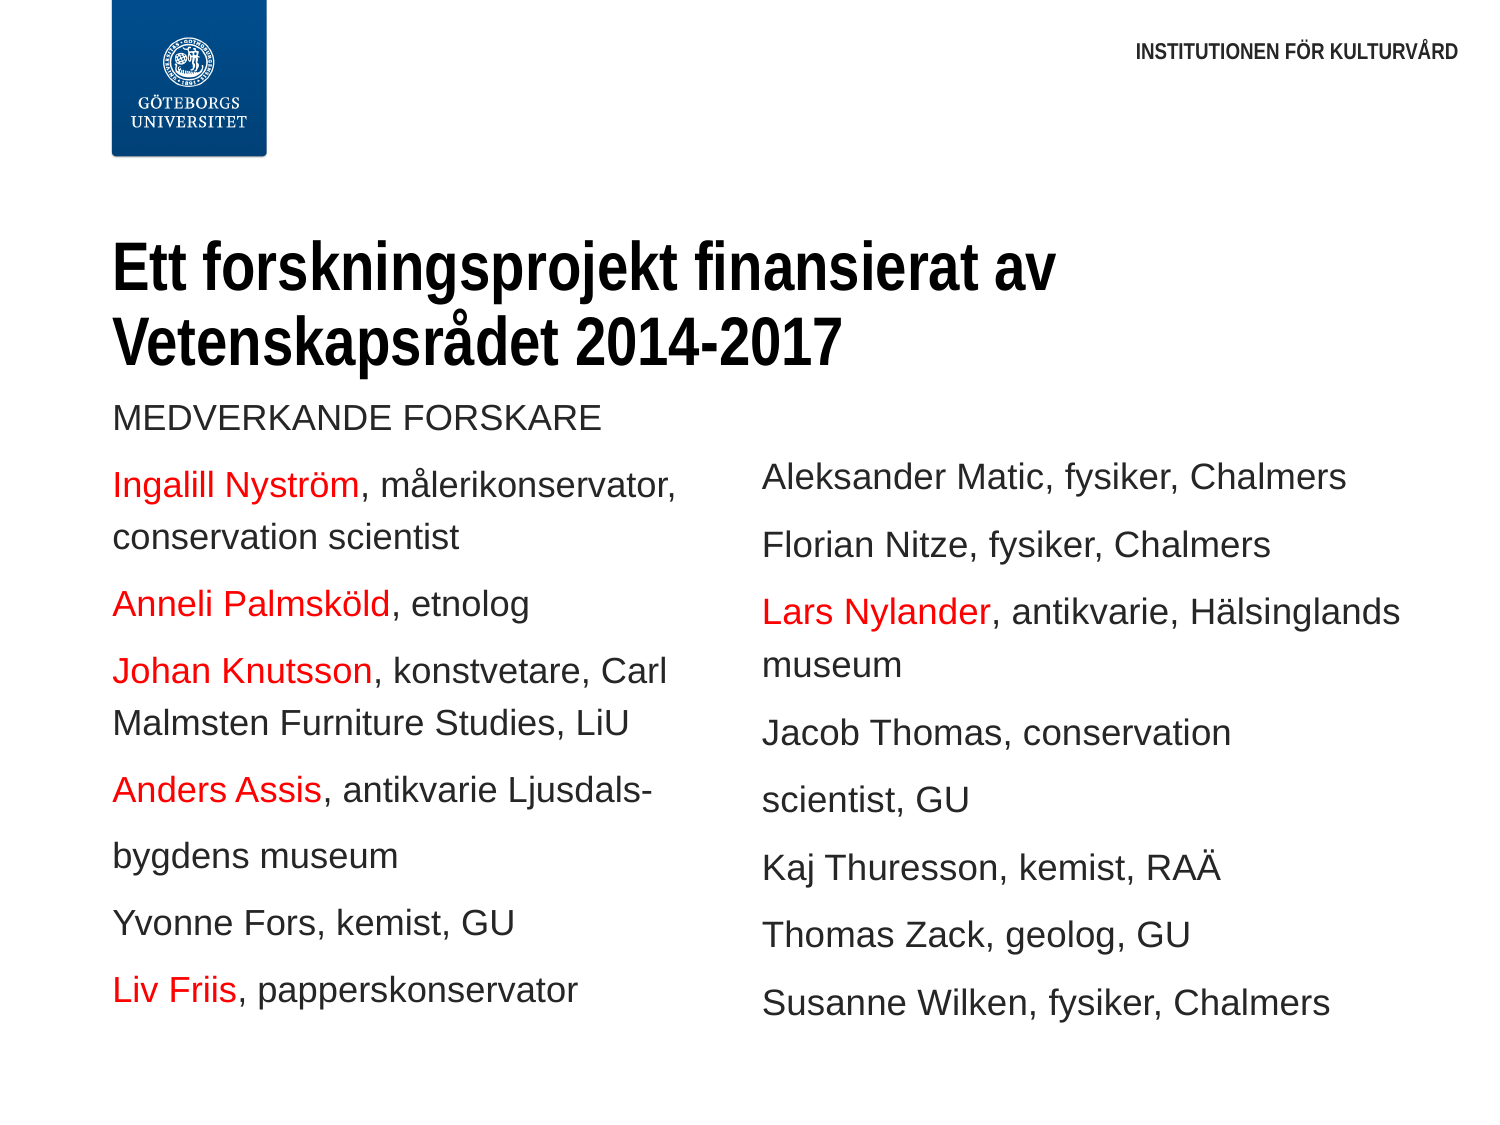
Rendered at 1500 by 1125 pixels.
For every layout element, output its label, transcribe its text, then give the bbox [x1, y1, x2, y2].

list Aleksander Matic, fysiker, Chalmers Florian Nitze, fysiker, Chalmers Lars Nylander, antikvarie, Hälsinglands museum Jacob Thomas, conservation scientist, GU Kaj Thuresson, kemist, RAÄ Thomas Zack, geolog, GU Susanne Wilken, fysiker, Chalmers [761, 385, 1459, 1024]
list MEDVERKANDE FORSKARE Ingalill Nyström, målerikonservator, conservation scientist Anneli Palmsköld, etnolog Johan Knutsson, konstvetare, Carl Malmsten Furniture Studies, LiU Anders Assis, antikvarie Ljusdals- bygdens museum Yvonne Fors, kemist, GU Liv Friis, papperskonservator [112, 385, 739, 1024]
title Ett forskningsprojekt finansierat av Vetenskapsrådet 2014-2017 [112, 231, 1412, 362]
picture [110, 0, 268, 159]
footer INSTITUTIONEN FÖR KULTURVÅRD [1045, 36, 1459, 113]
